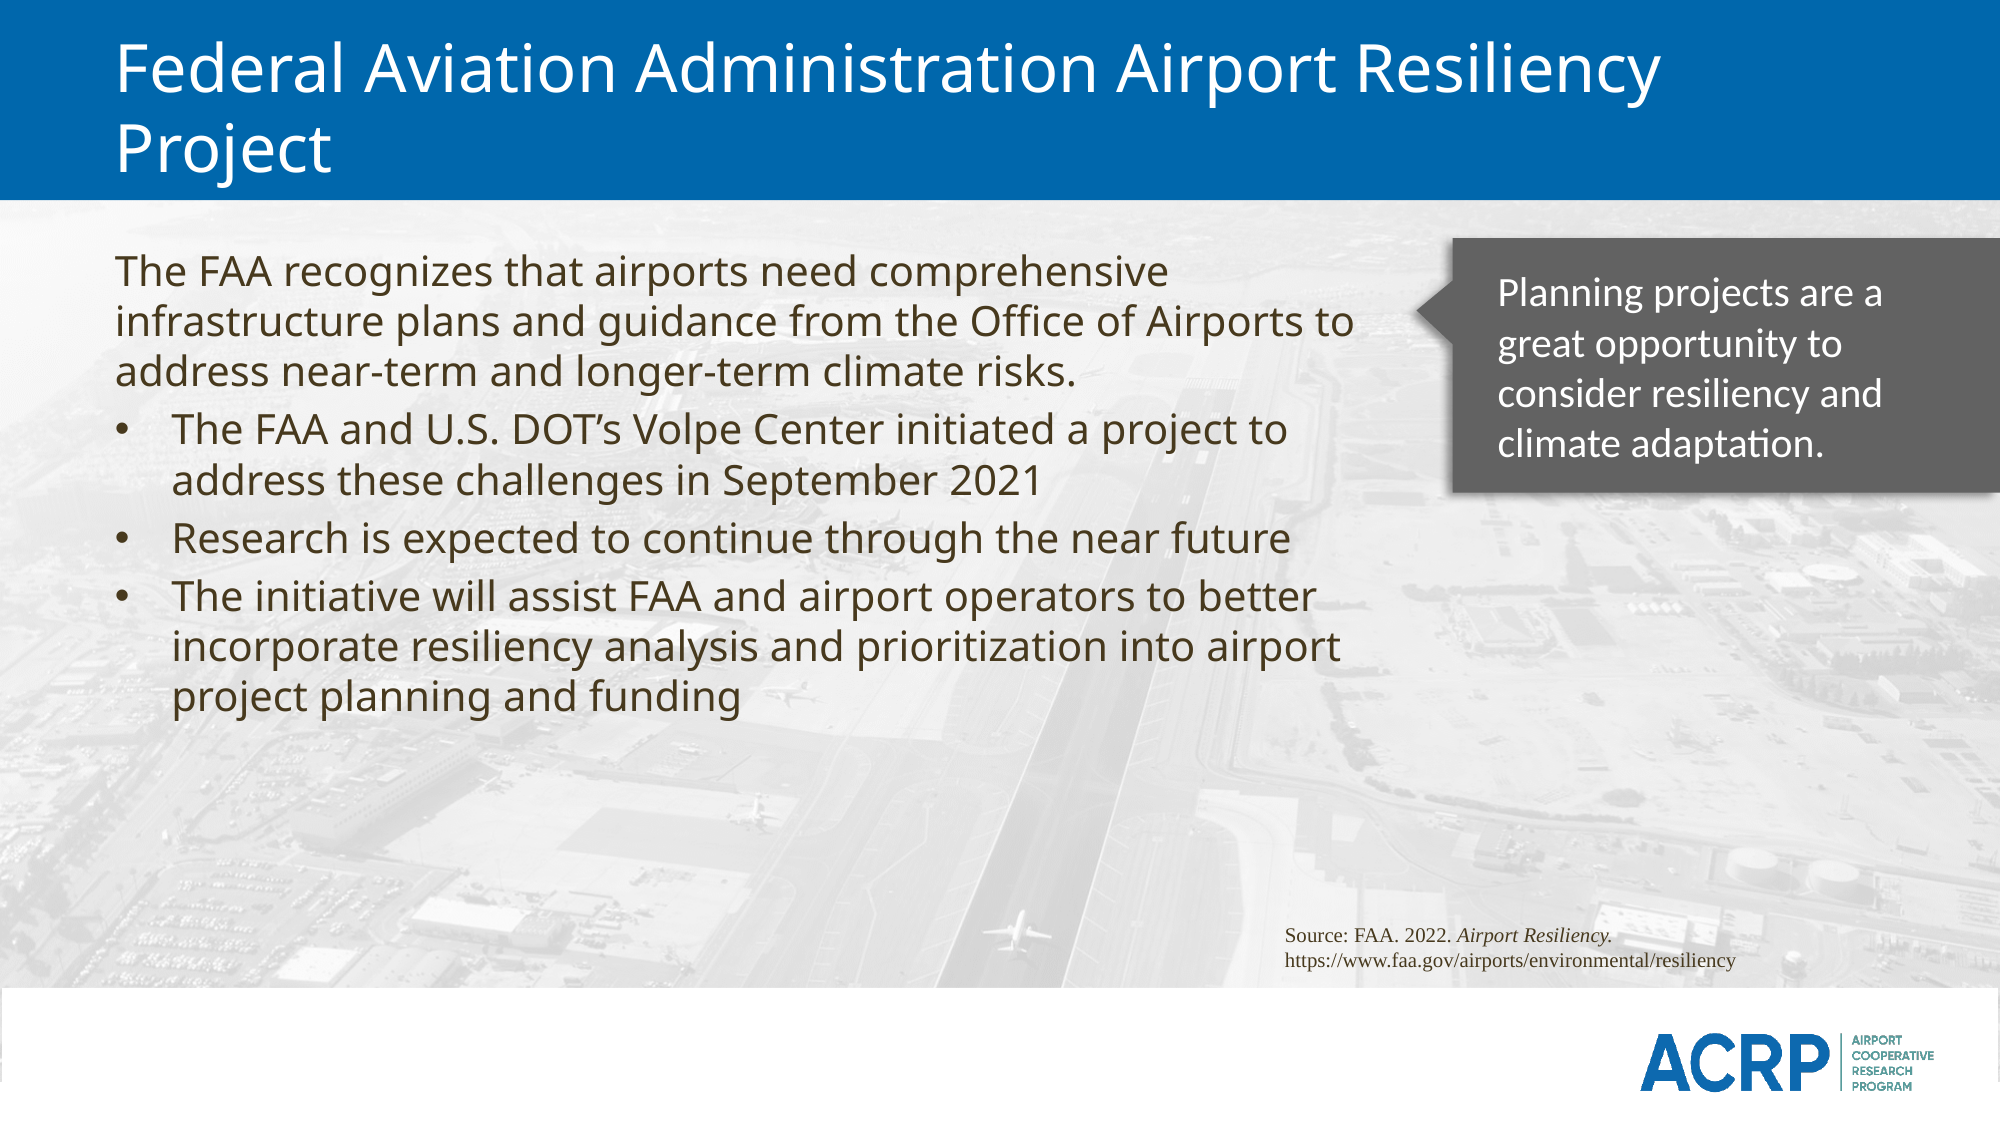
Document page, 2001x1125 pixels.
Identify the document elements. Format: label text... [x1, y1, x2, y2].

text_box Planning projects are a great opportunity to consider resiliency and climate adaptation. [1416, 238, 2000, 493]
list The FAA recognizes that airports need comprehensive infrastructure plans and guidance from the Office of Airports to address near-term and longer-term climate risks. The FAA and U.S. DOT’s Volpe Center initiated a project to address these challenges in September 2021 Research is expected to continue through the near future The initiative will assist FAA and airport operators to better incorporate resiliency analysis and prioritization into airport project planning and funding [99, 237, 1387, 988]
picture [1635, 1029, 1938, 1095]
title Federal Aviation Administration Airport Resiliency Project [99, 37, 1884, 176]
text_box Source: FAA. 2022. Airport Resiliency. https://www.faa.gov/airports/environmental/resiliency [1270, 914, 2000, 1005]
